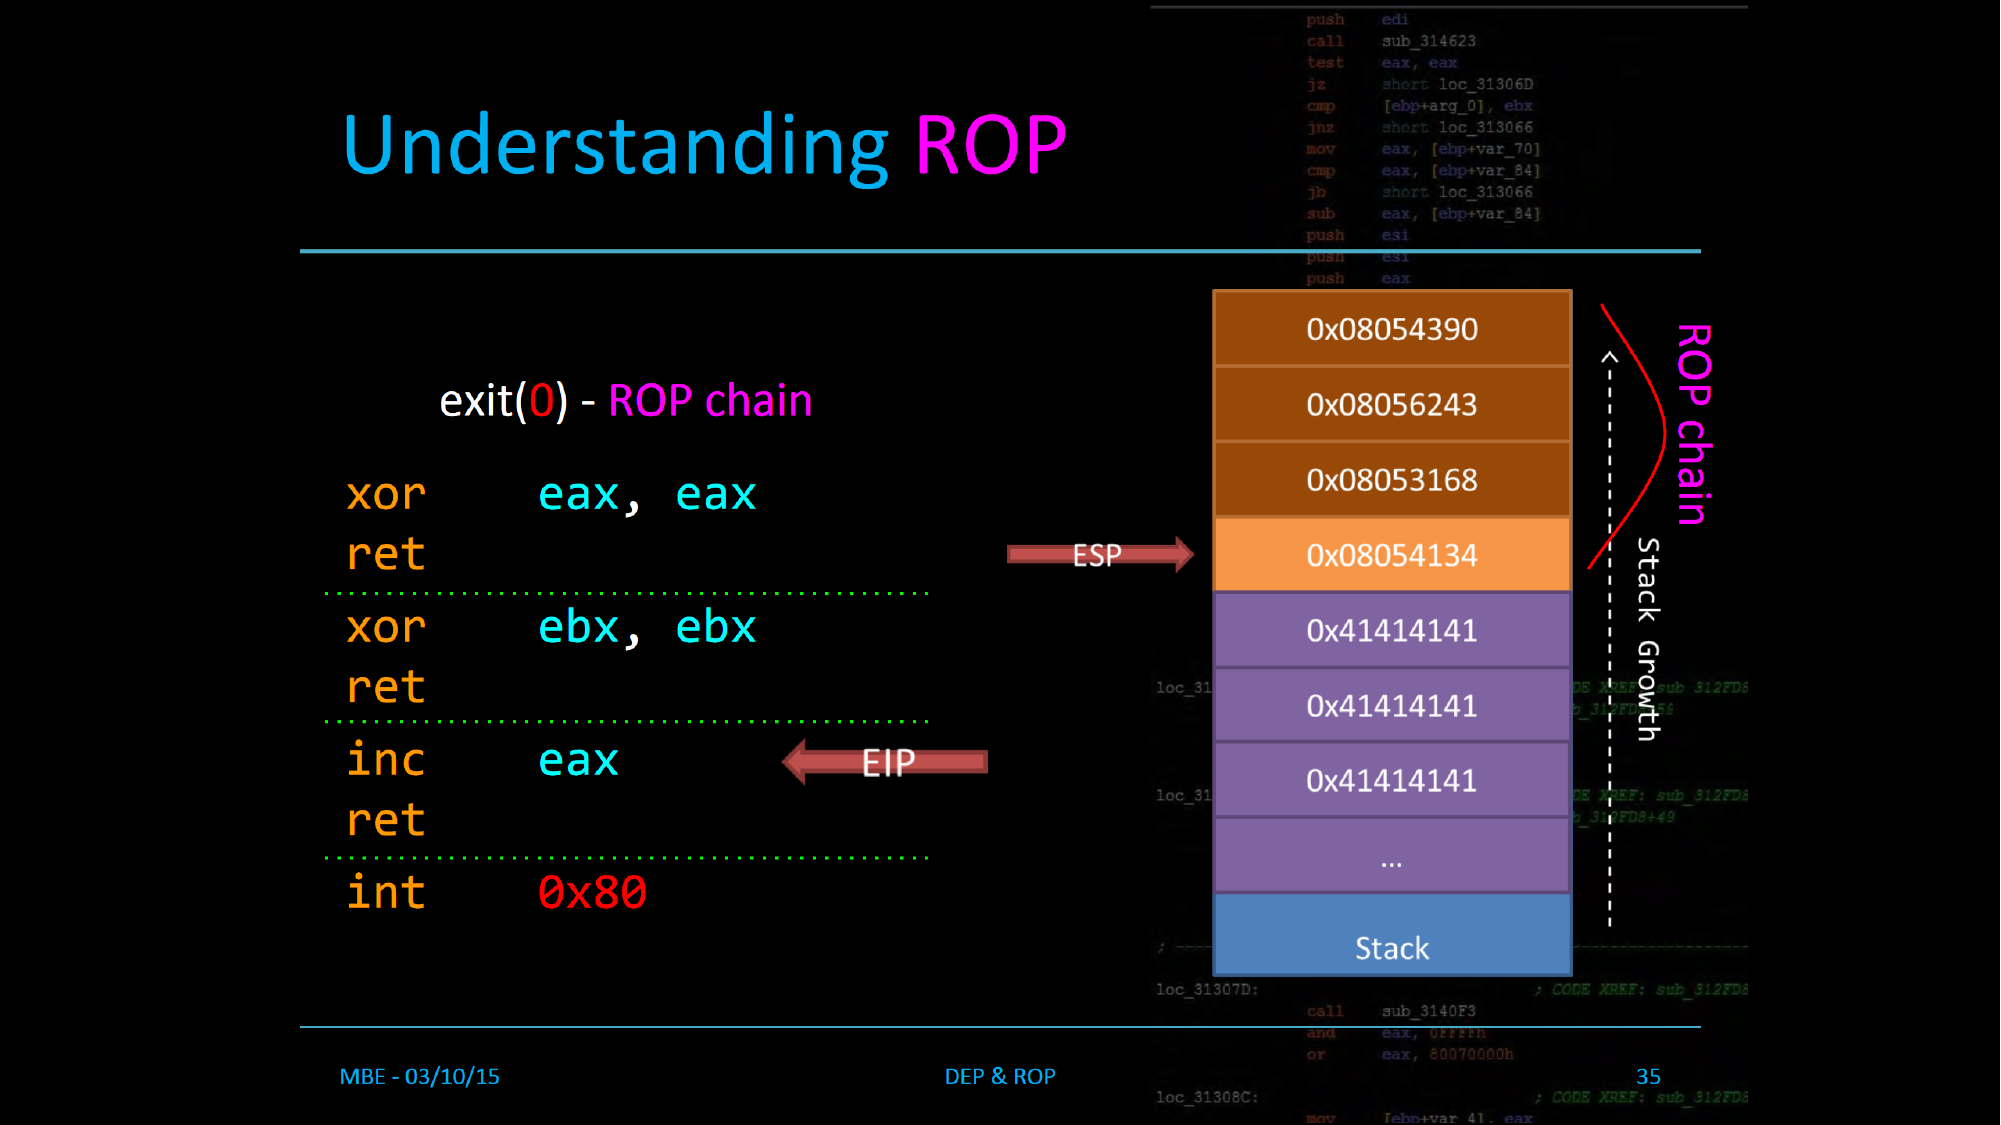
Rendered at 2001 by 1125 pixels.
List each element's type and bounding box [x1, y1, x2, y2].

picture [252, 2, 1748, 1123]
